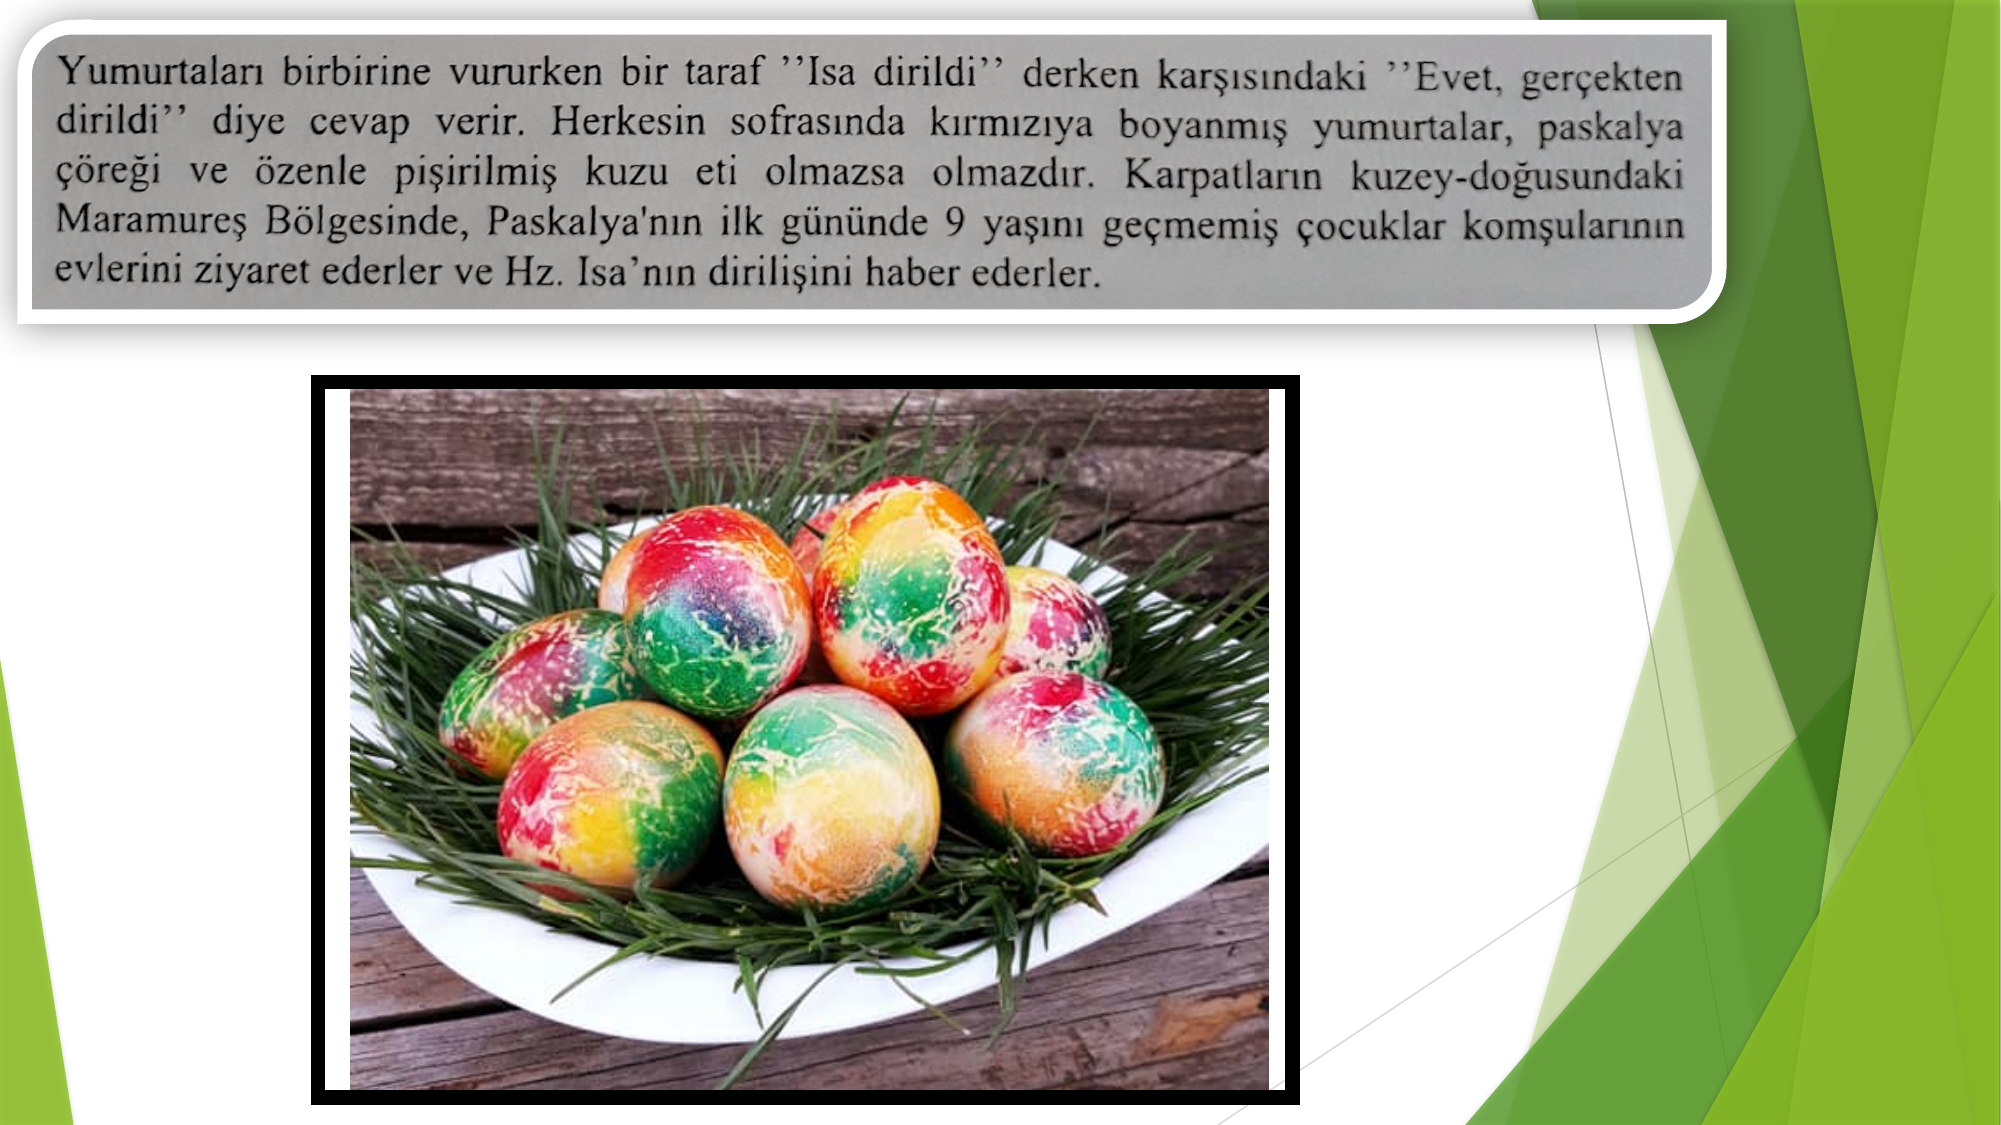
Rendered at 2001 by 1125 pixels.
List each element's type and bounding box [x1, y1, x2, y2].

picture [324, 388, 1286, 1091]
list [24, 26, 1720, 318]
